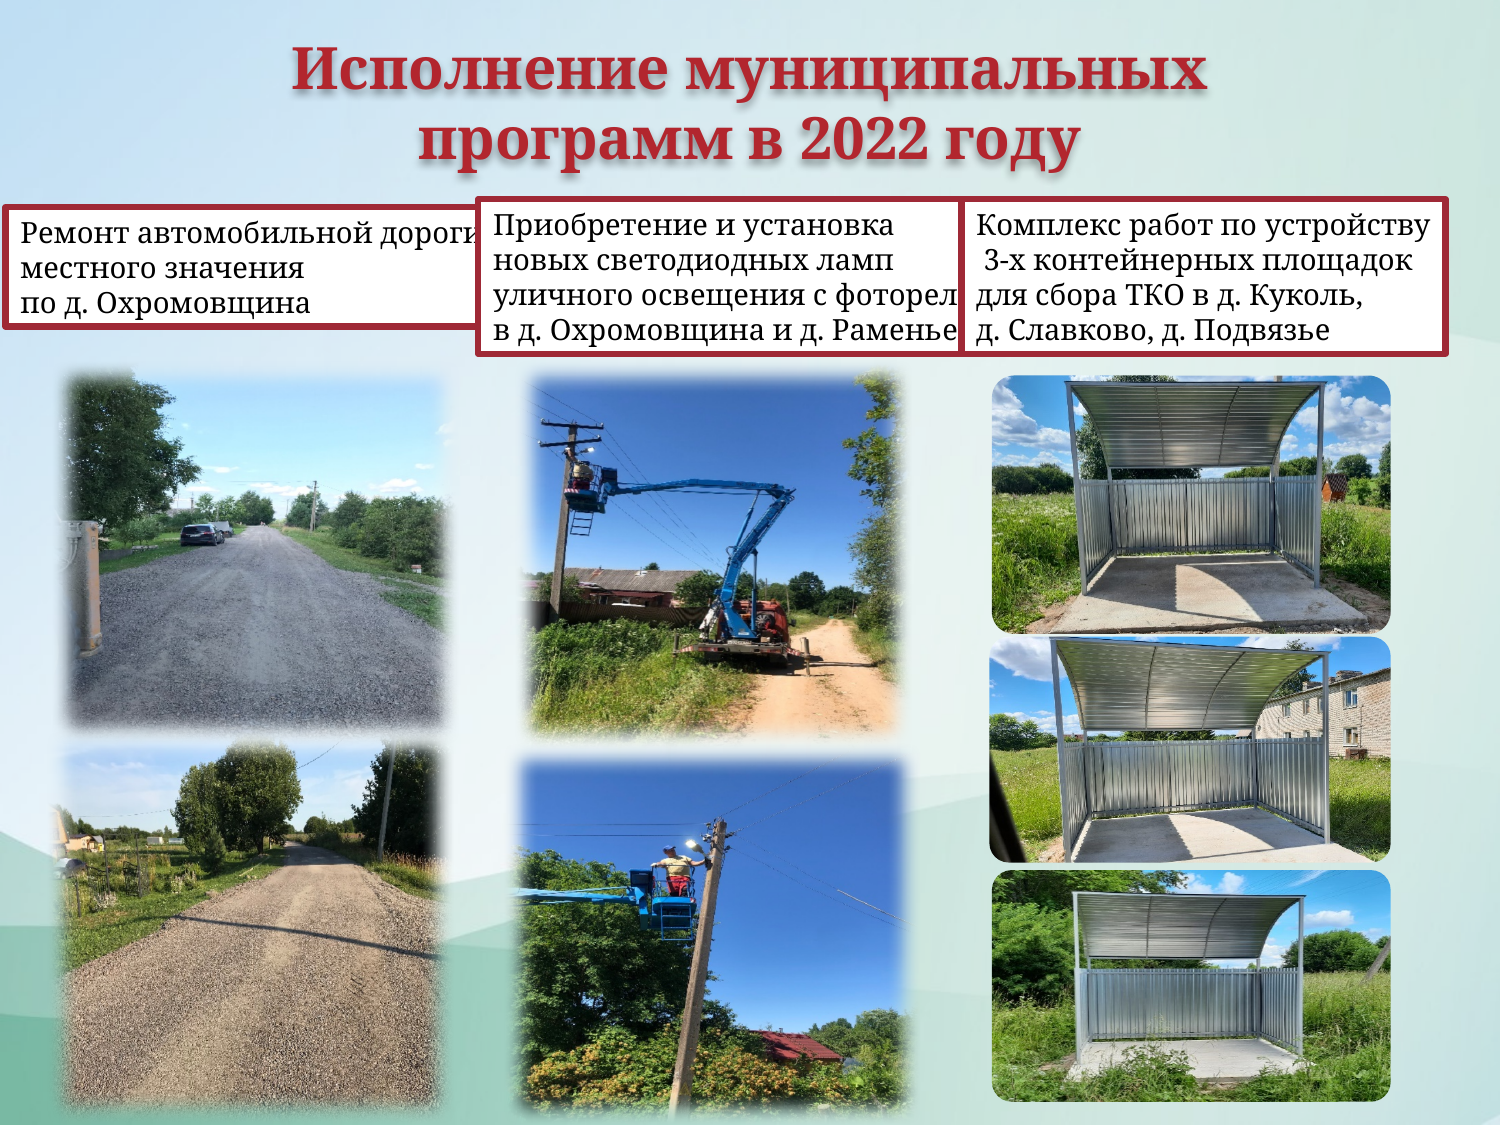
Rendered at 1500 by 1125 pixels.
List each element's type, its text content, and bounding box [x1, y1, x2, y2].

picture [991, 870, 1391, 1102]
text_box Комплекс работ по устройству 3-х контейнерных площадок для сбора ТКО в д. Куколь, д. Славково, д. Подвязье [958, 196, 1449, 357]
picture [47, 349, 454, 1125]
text_box Исполнение муниципальных программ в 2022 году [184, 20, 1316, 181]
picture [989, 636, 1391, 863]
text_box Приобретение и установка новых светодиодных ламп уличного освещения с фотореле в д. Охромовщина и д. Раменье [475, 196, 959, 357]
picture [991, 375, 1391, 634]
picture [519, 356, 908, 1125]
text_box Ремонт автомобильной дороги местного значения по д. Охромовщина [2, 204, 475, 330]
